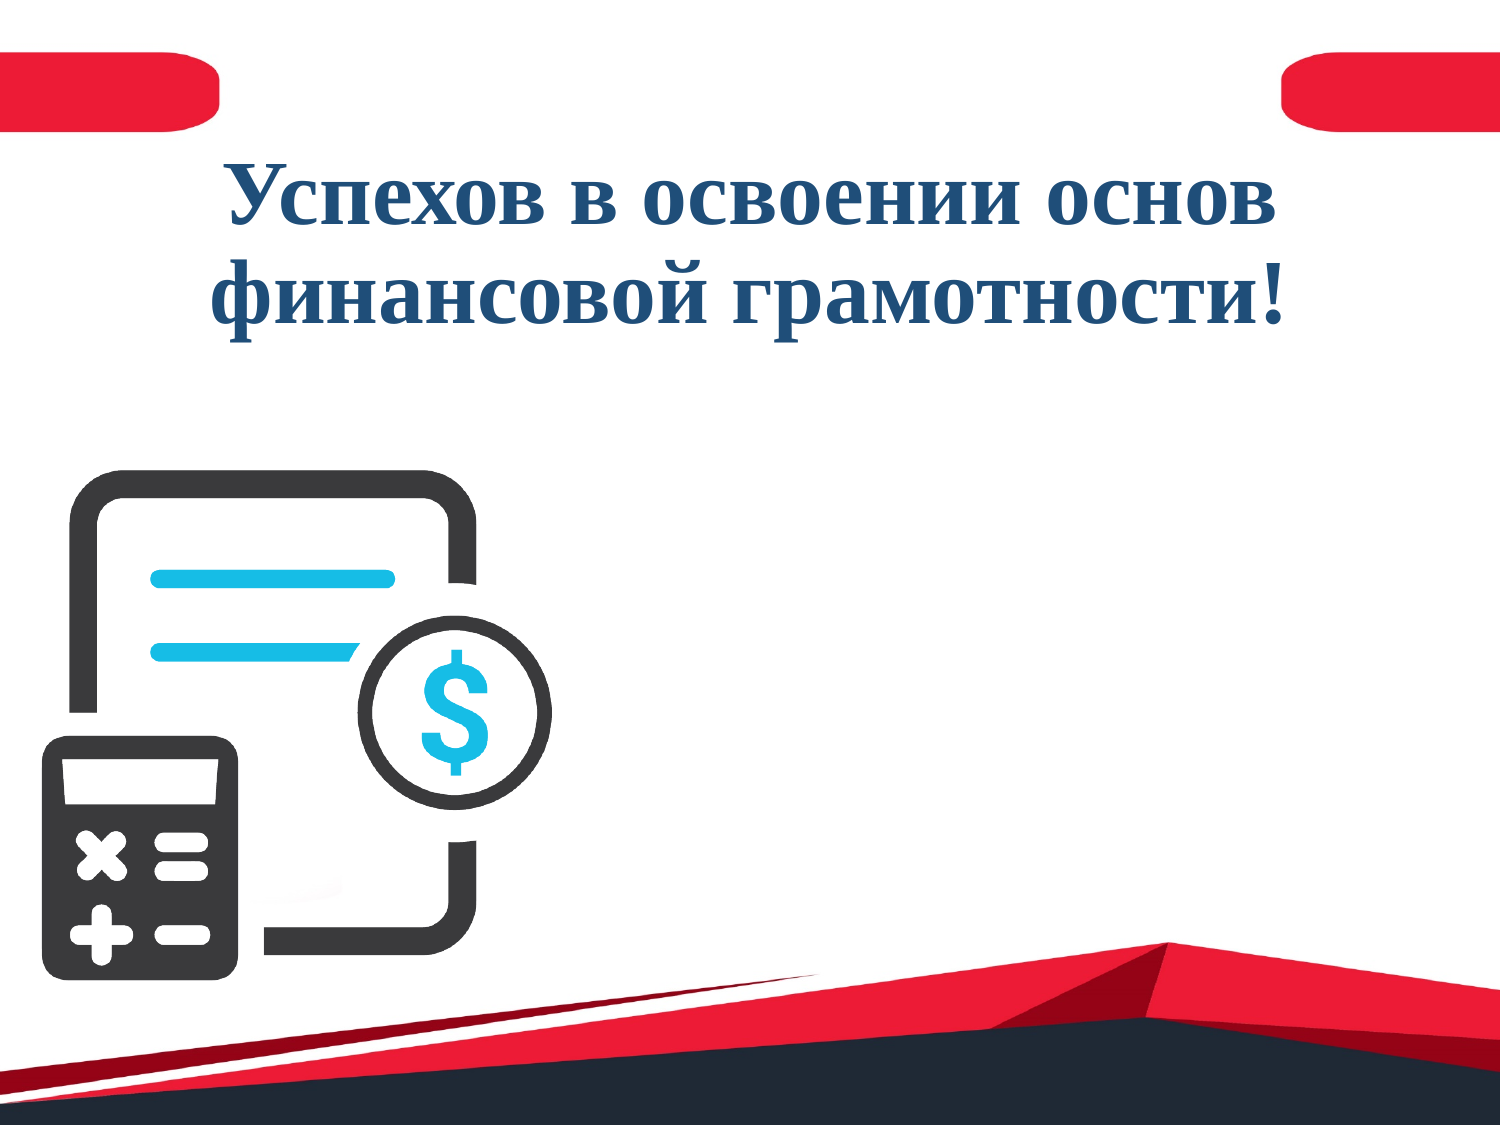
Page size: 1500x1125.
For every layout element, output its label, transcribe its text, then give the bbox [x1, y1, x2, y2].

list Успехов в освоении основ финансовой грамотности! [103, 138, 1397, 853]
picture [0, 0, 1500, 1125]
